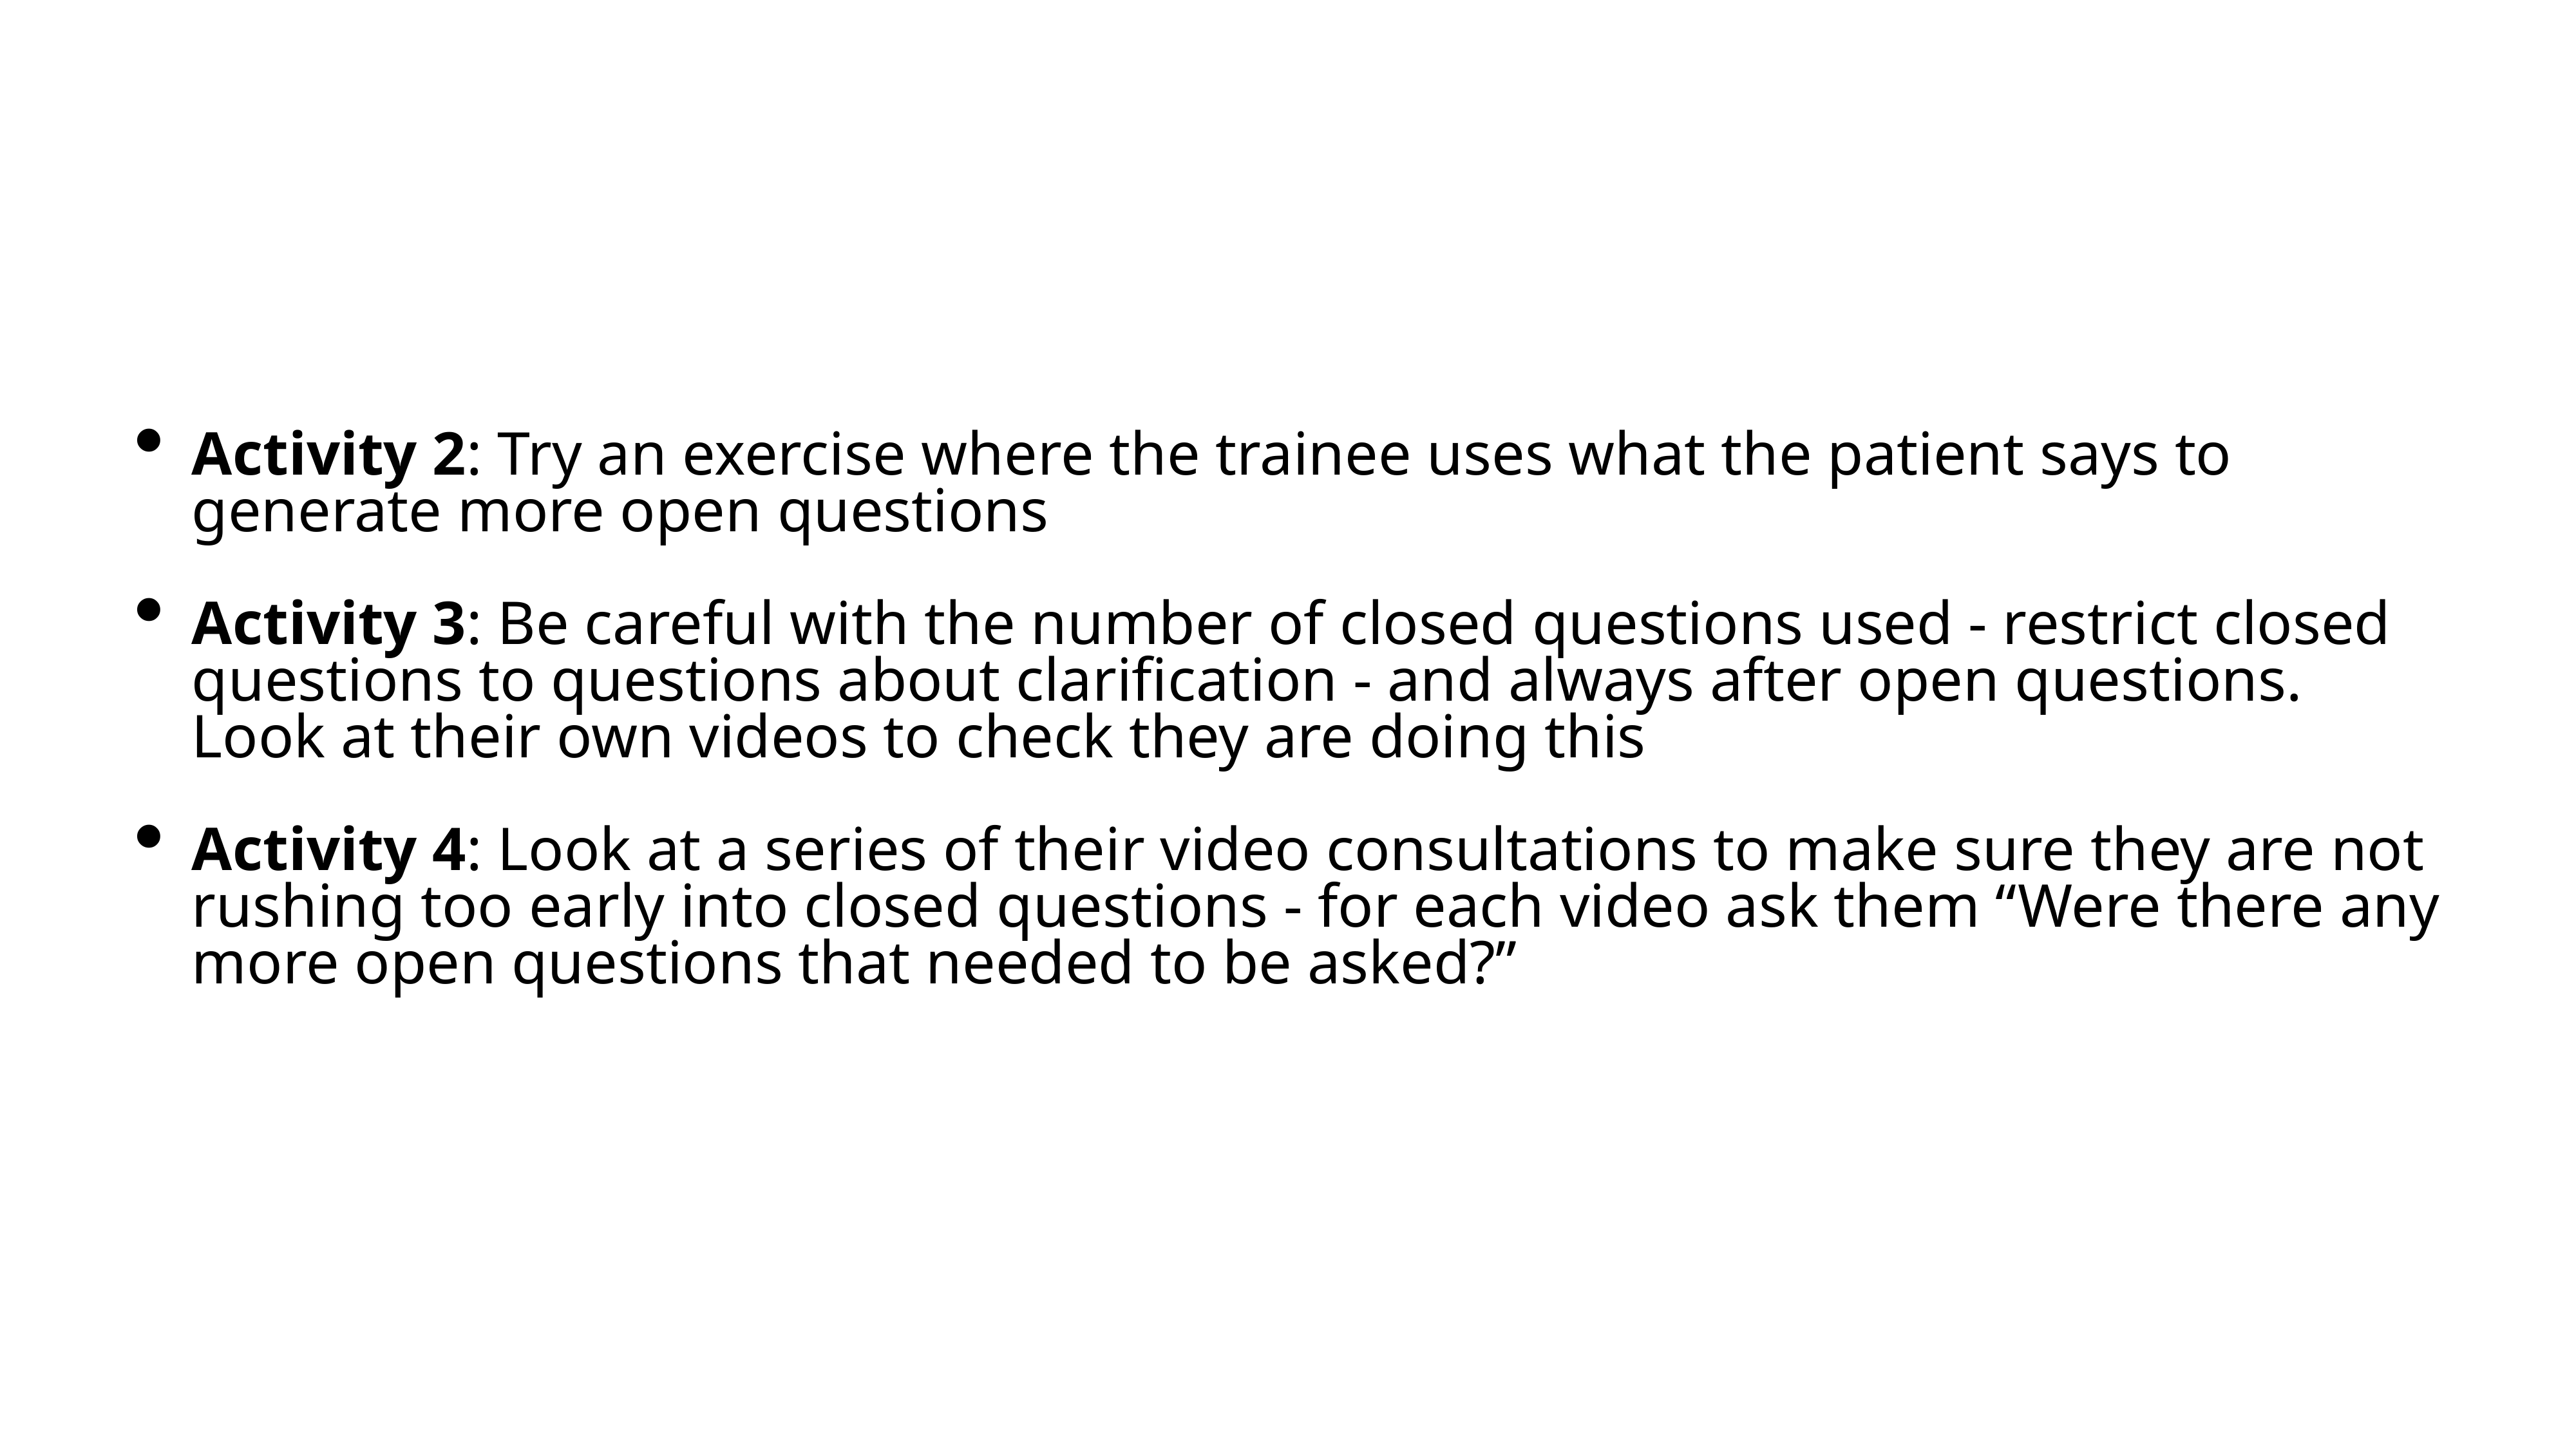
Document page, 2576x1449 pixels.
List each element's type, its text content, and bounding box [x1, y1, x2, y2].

list Activity 2: Try an exercise where the trainee uses what the patient says to generate more open questions Activity 3: Be careful with the number of closed questions used - restrict closed questions to questions about clarification - and always after open questions. Look at their own videos to check they are doing this Activity 4: Look at a series of their video consultations to make sure they are not rushing too early into closed questions - for each video ask them “Were there any more open questions that needed to be asked?” [128, 423, 2448, 1321]
